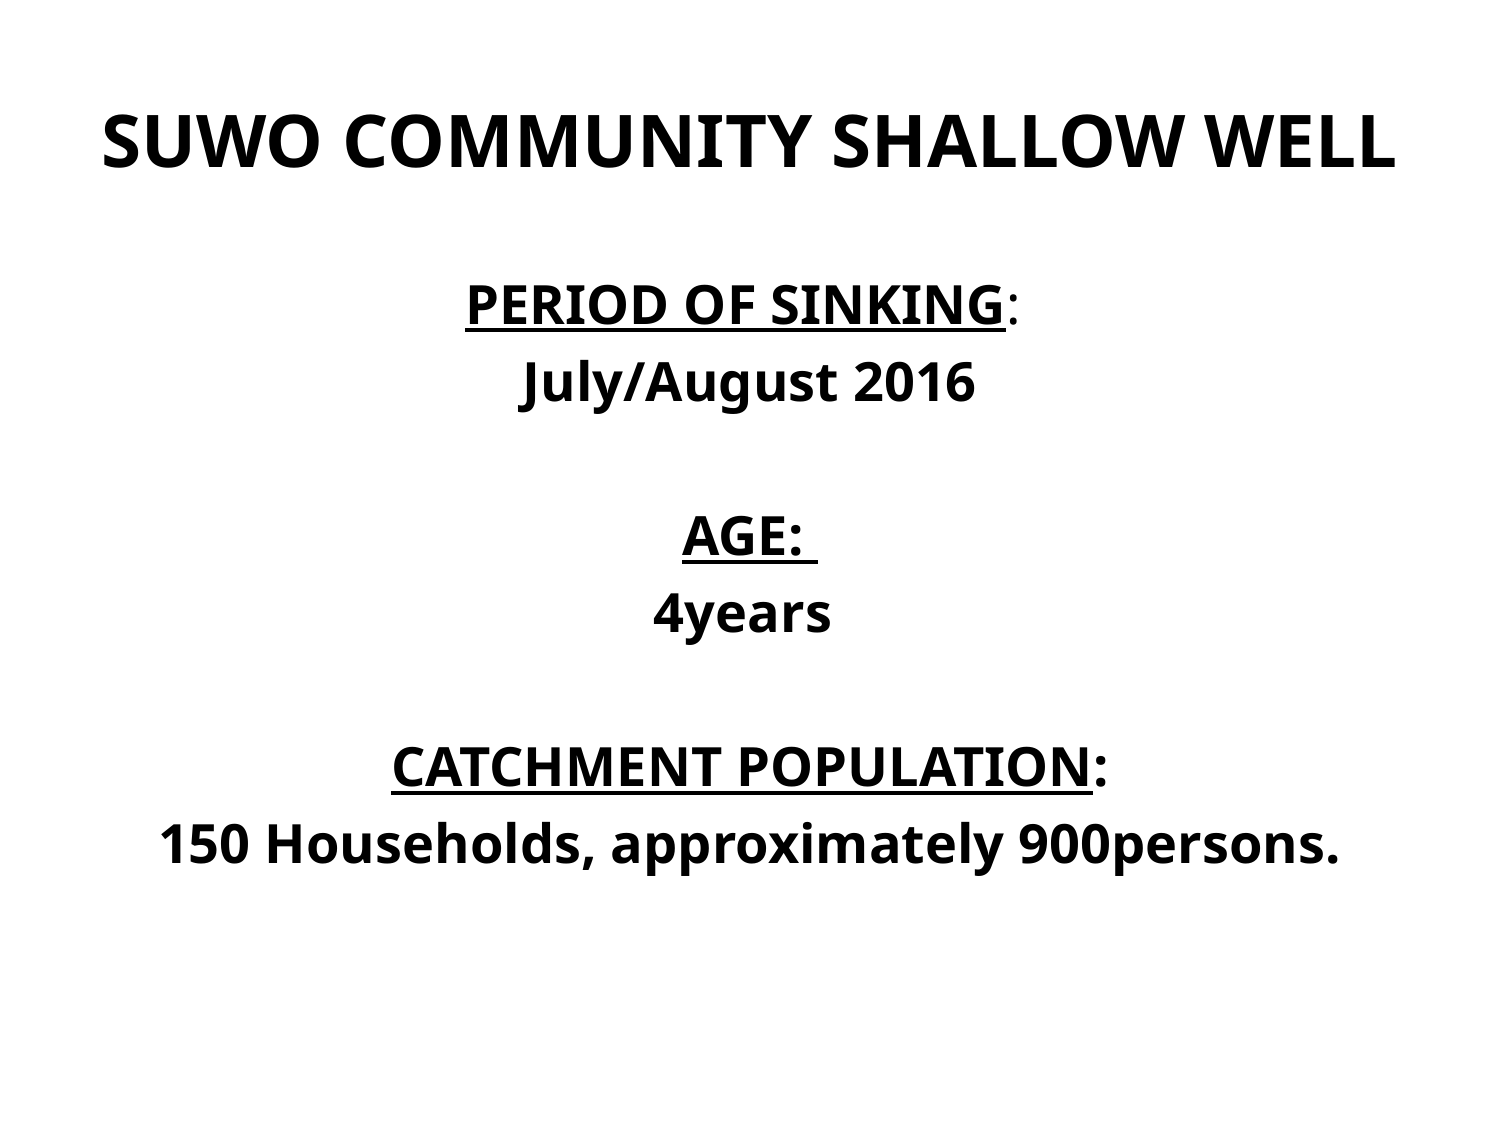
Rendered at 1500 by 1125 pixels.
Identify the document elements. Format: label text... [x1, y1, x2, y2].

title SUWO COMMUNITY SHALLOW WELL [75, 45, 1425, 233]
list PERIOD OF SINKING: July/August 2016 AGE: 4years CATCHMENT POPULATION: 150 Households, approximately 900persons. [75, 262, 1425, 1005]
